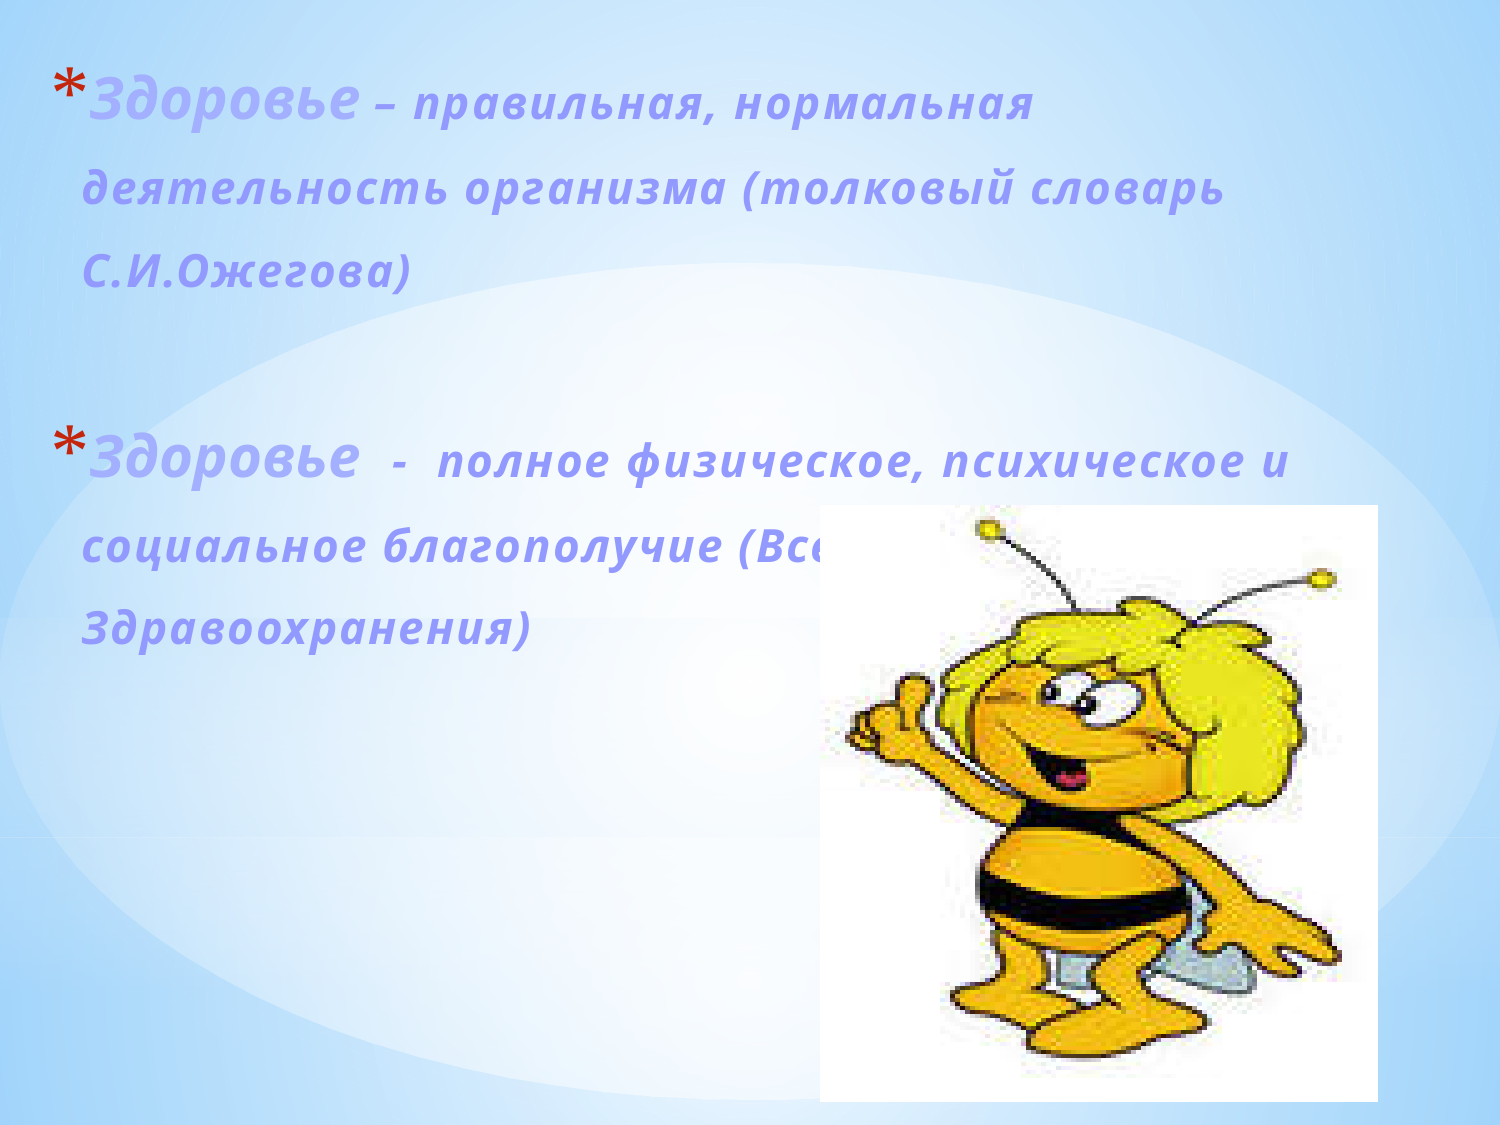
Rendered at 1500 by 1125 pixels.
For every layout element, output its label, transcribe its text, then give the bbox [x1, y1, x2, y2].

list Здоровье – правильная, нормальная деятельность организма (толковый словарь С.И.Ожегова) Здоровье - полное физическое, психическое и социальное благополучие (Всемирная Организация Здравоохранения) [29, 19, 1412, 669]
picture [820, 504, 1379, 1102]
